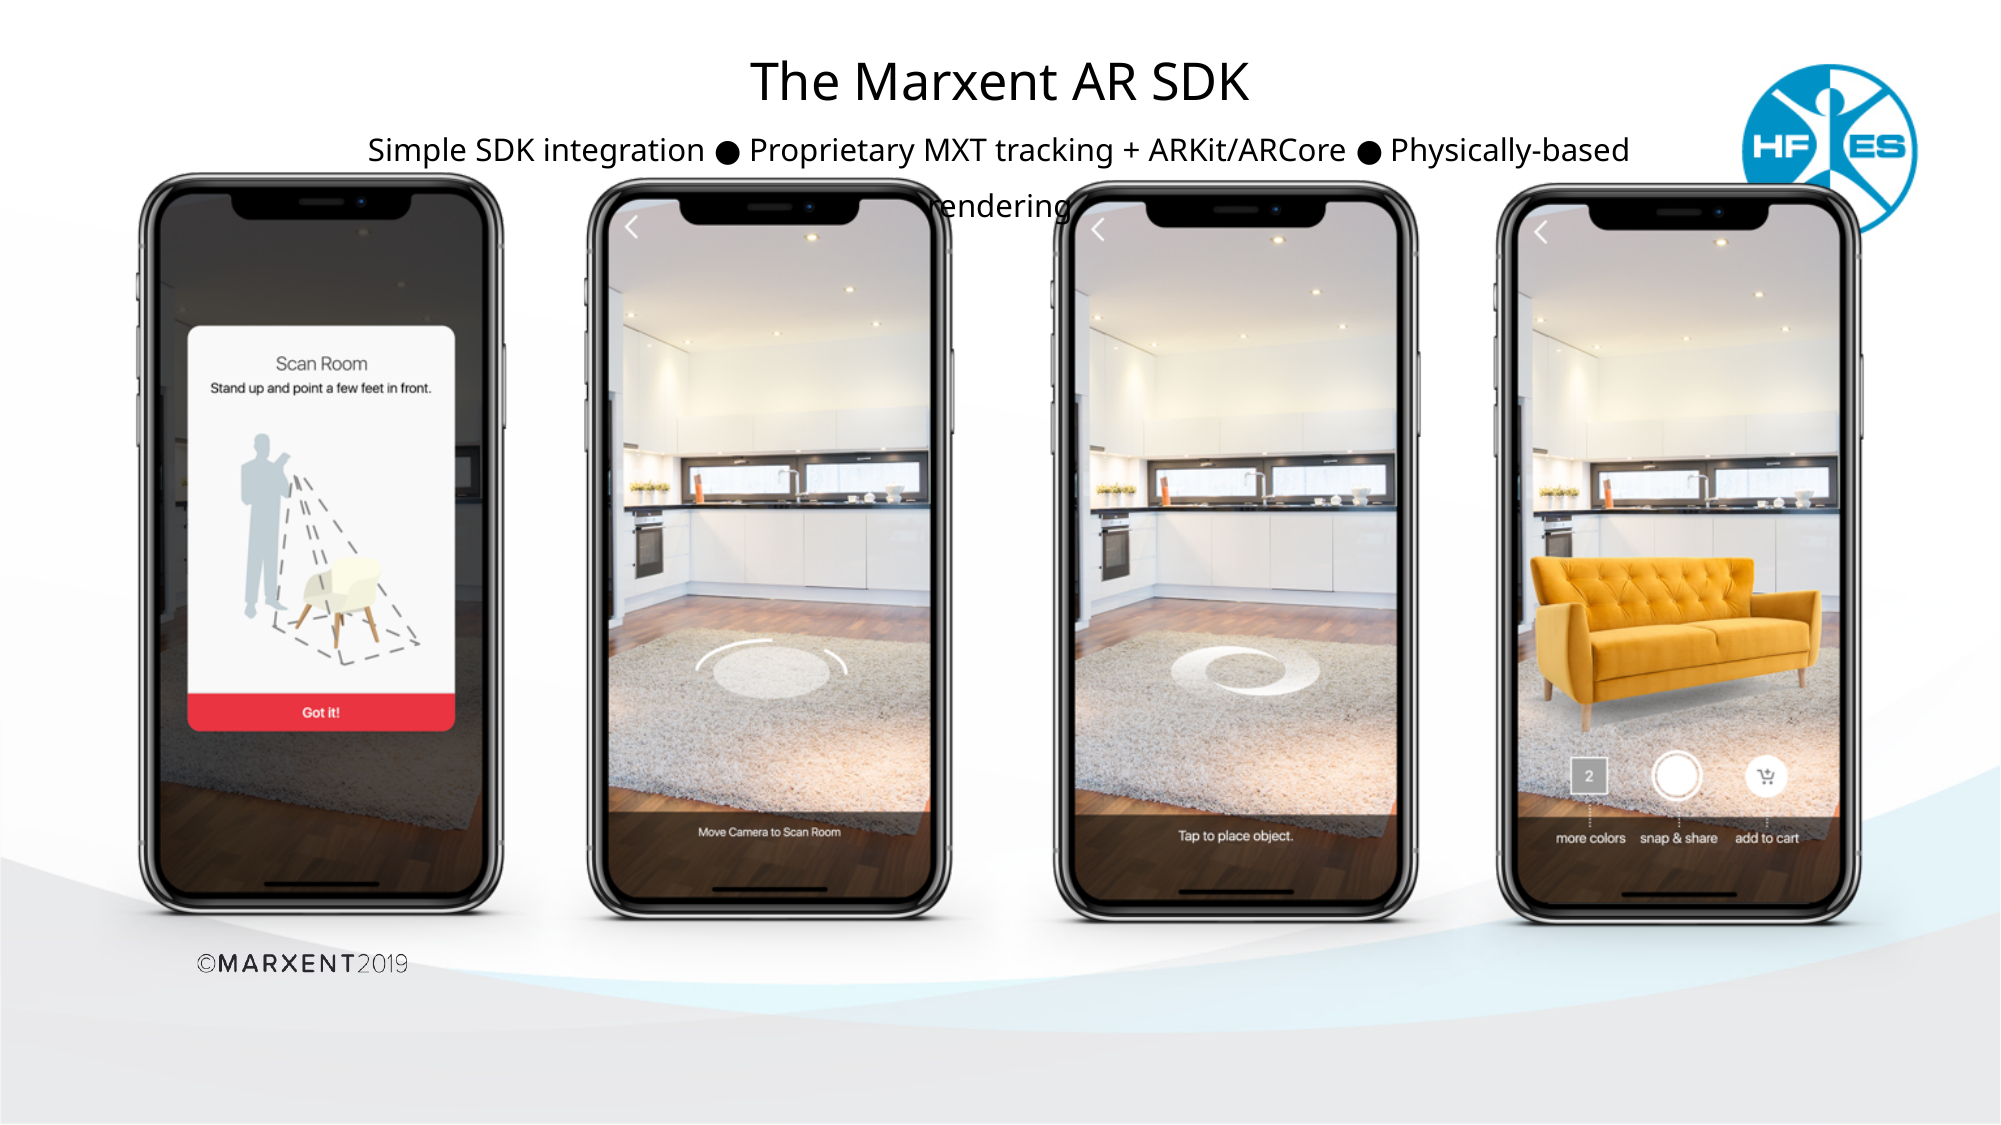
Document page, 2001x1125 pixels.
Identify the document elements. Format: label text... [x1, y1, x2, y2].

picture [0, 0, 2001, 1125]
text_box The Marxent AR SDK Simple SDK integration ● Proprietary MXT tracking + ARKit/ARCore ● Physically-based rendering [283, 26, 1717, 102]
